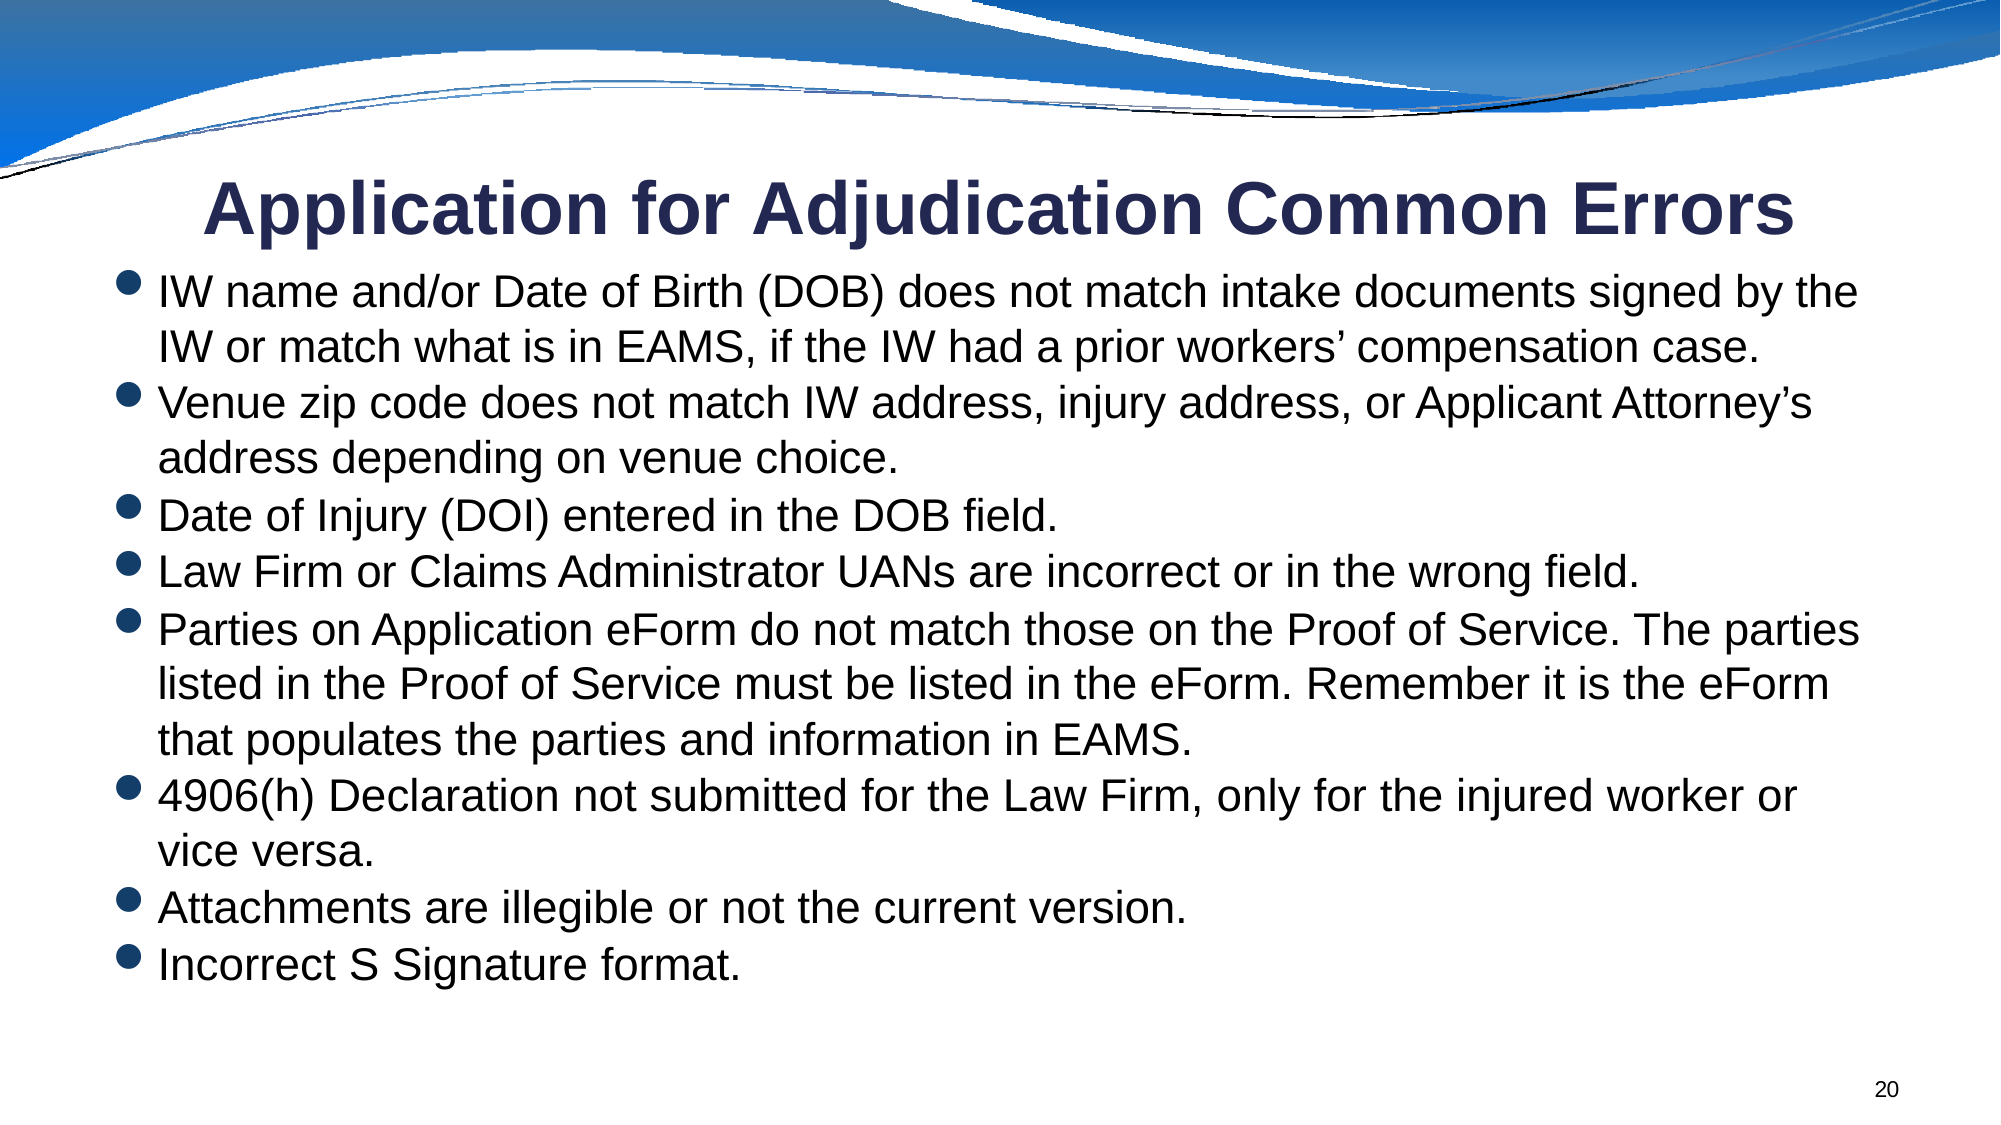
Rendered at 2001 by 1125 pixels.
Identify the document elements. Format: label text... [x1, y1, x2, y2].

title Application for Adjudication Common Errors [0, 159, 2000, 348]
slide_number 20 [1868, 1074, 1909, 1125]
picture [0, 0, 2000, 159]
text_box IW name and/or Date of Birth (DOB) does not match intake documents signed by the IW or match what is in EAMS, if the IW had a prior workers’ compensation case. Venue zip code does not match IW address, injury address, or Applicant Attorney’s address depending on venue choice. Date of Injury (DOI) entered in the DOB field. Law Firm or Claims Administrator UANs are incorrect or in the wrong field. Parties on Application eForm do not match those on the Proof of Service. The parties listed in the Proof of Service must be listed in the eForm. Remember it is the eForm that populates the parties and information in EAMS. 4906(h) Declaration not submitted for the Law Firm, only for the injured worker or vice versa. Attachments are illegible or not the current version. Incorrect S Signature format. [111, 348, 1920, 991]
